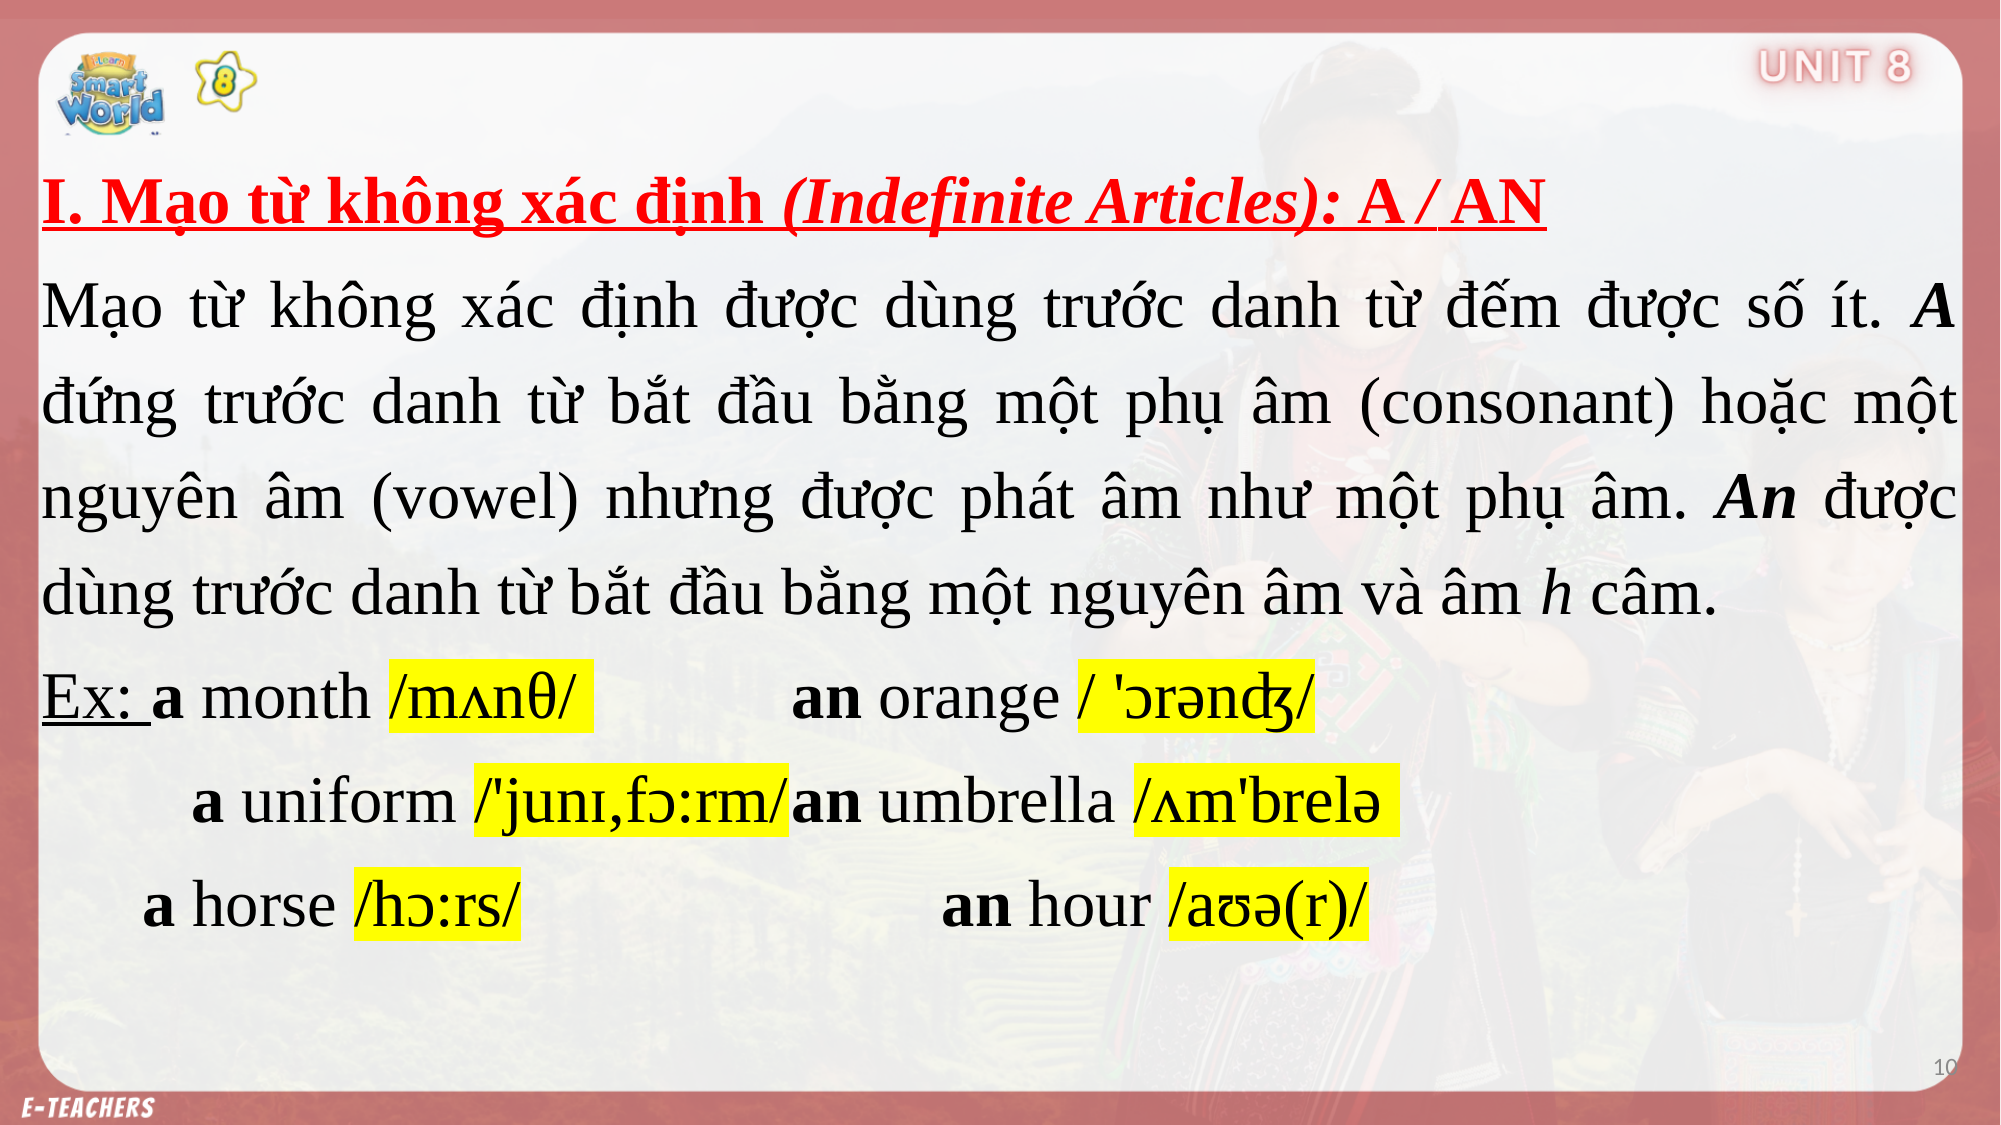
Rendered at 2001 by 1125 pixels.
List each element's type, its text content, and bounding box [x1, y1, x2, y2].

picture [0, 0, 2001, 1125]
list I. Mạo từ không xác định (Indefinite Articles): A / AN Mạo từ không xác định được dùng trước danh từ đếm được số ít. A đứng trước danh từ bắt đầu bằng một phụ âm (consonant) hoặc một nguyên âm (vowel) nhưng được phát âm như một phụ âm. An được dùng trước danh từ bắt đầu bằng một nguyên âm và âm h câm. Ex: a month /mʌnθ/ an orange / 'ɔrənʤ/ a uniform /'junɪ,fɔ:rm/ an umbrella /ʌm'brelə a horse /hɔ:rs/ an hour /aʊə(r)/ [41, 140, 1959, 1115]
